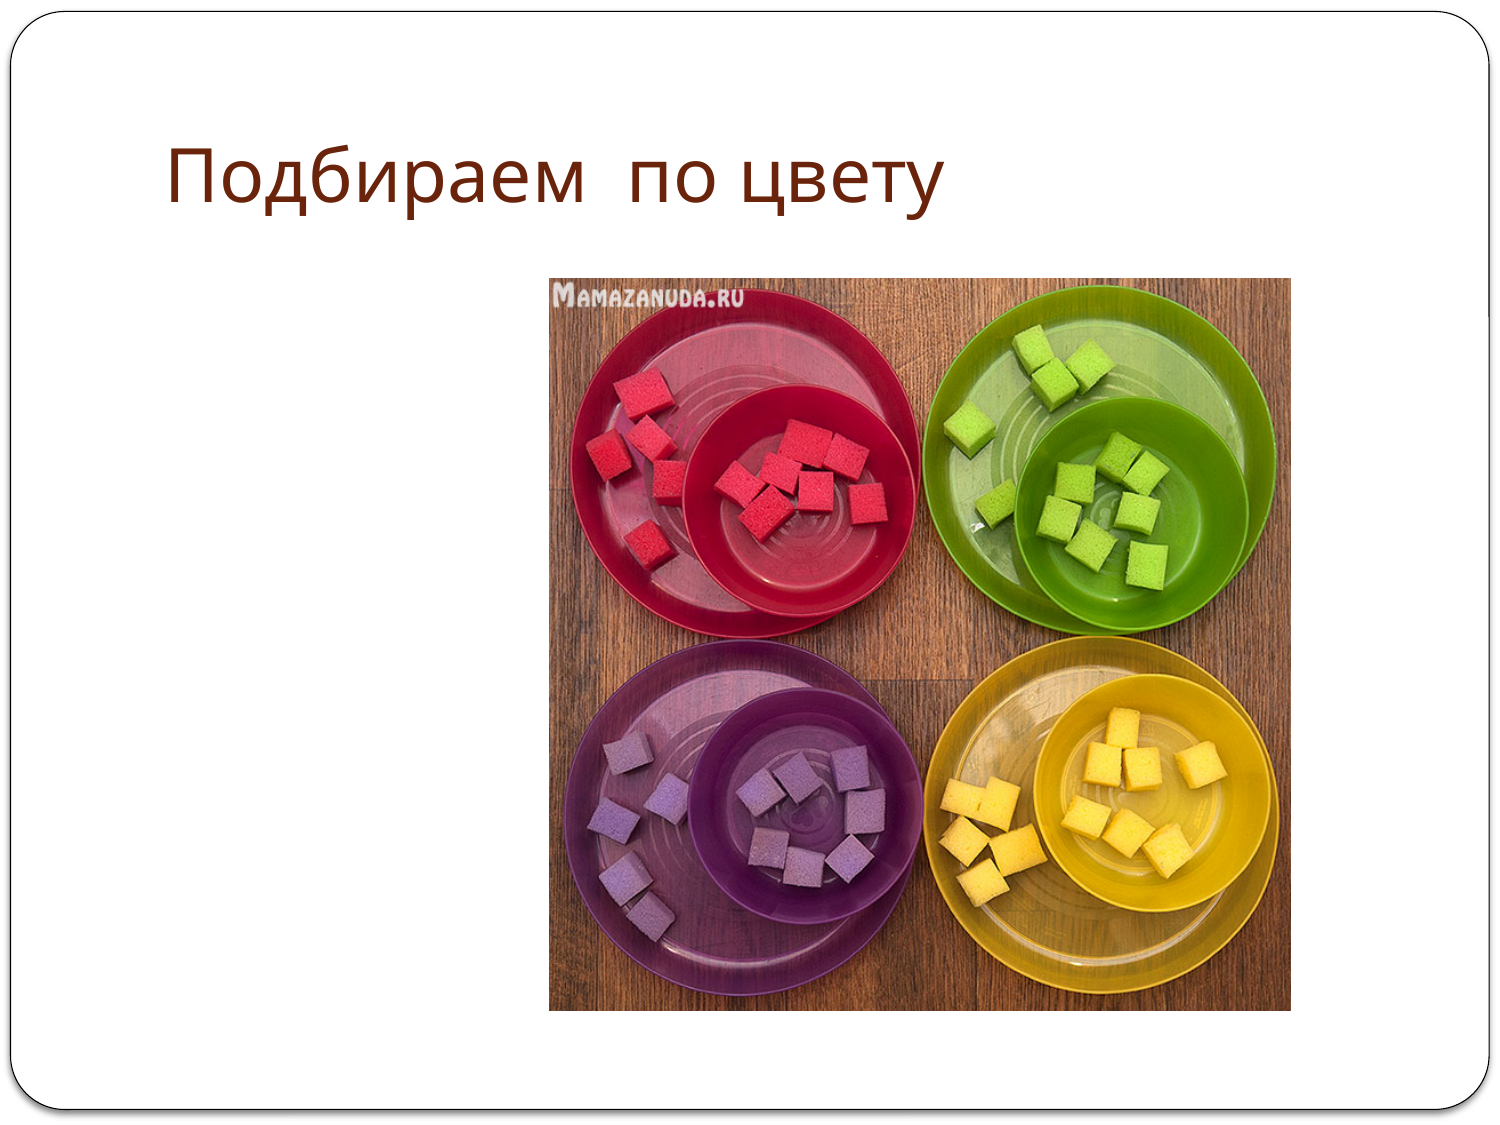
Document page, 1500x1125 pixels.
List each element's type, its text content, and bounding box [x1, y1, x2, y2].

picture [548, 278, 1291, 1011]
title Подбираем по цвету [150, 45, 1425, 233]
